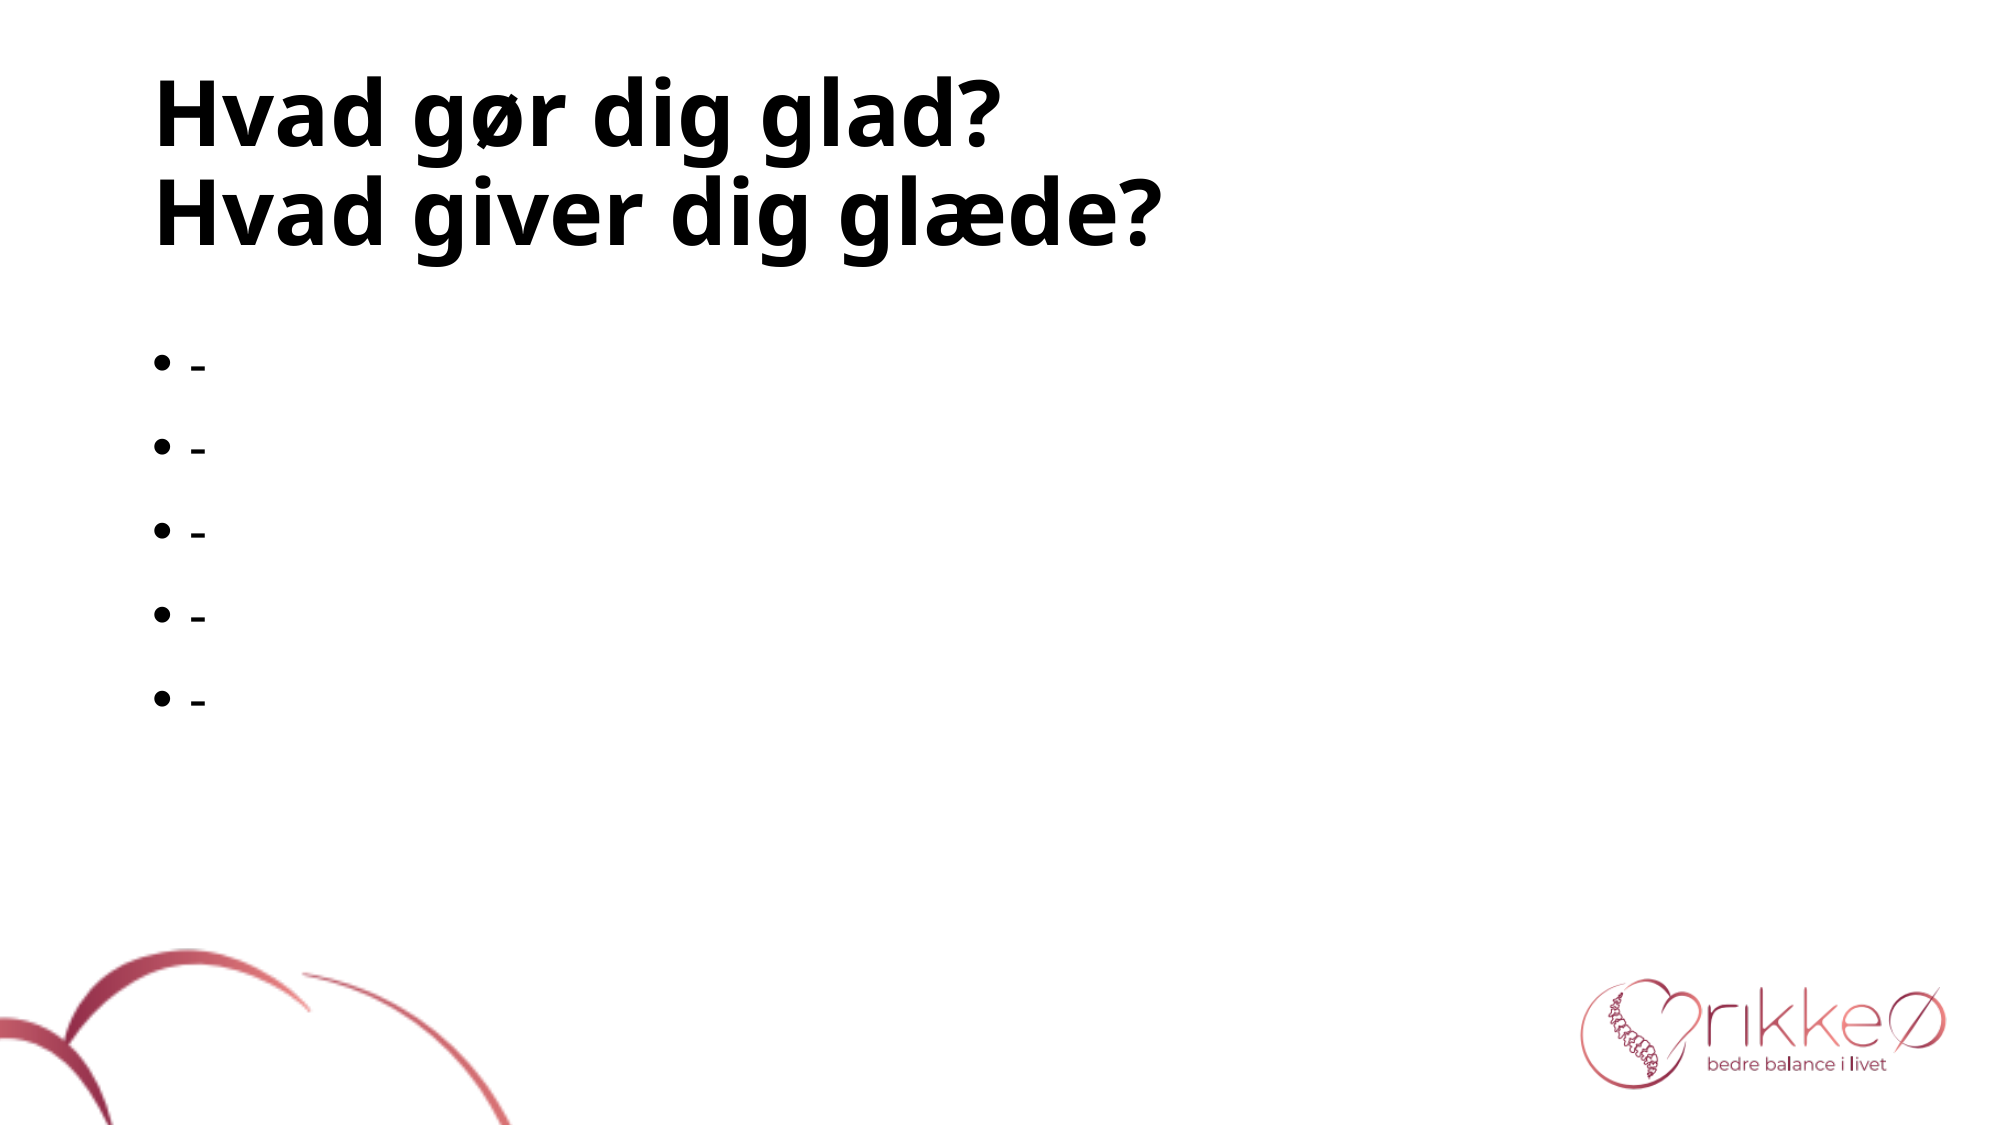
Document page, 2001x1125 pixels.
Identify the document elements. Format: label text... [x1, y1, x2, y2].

list - - - - - [137, 327, 1863, 1000]
title Hvad gør dig glad? Hvad giver dig glæde? [137, 59, 1863, 310]
